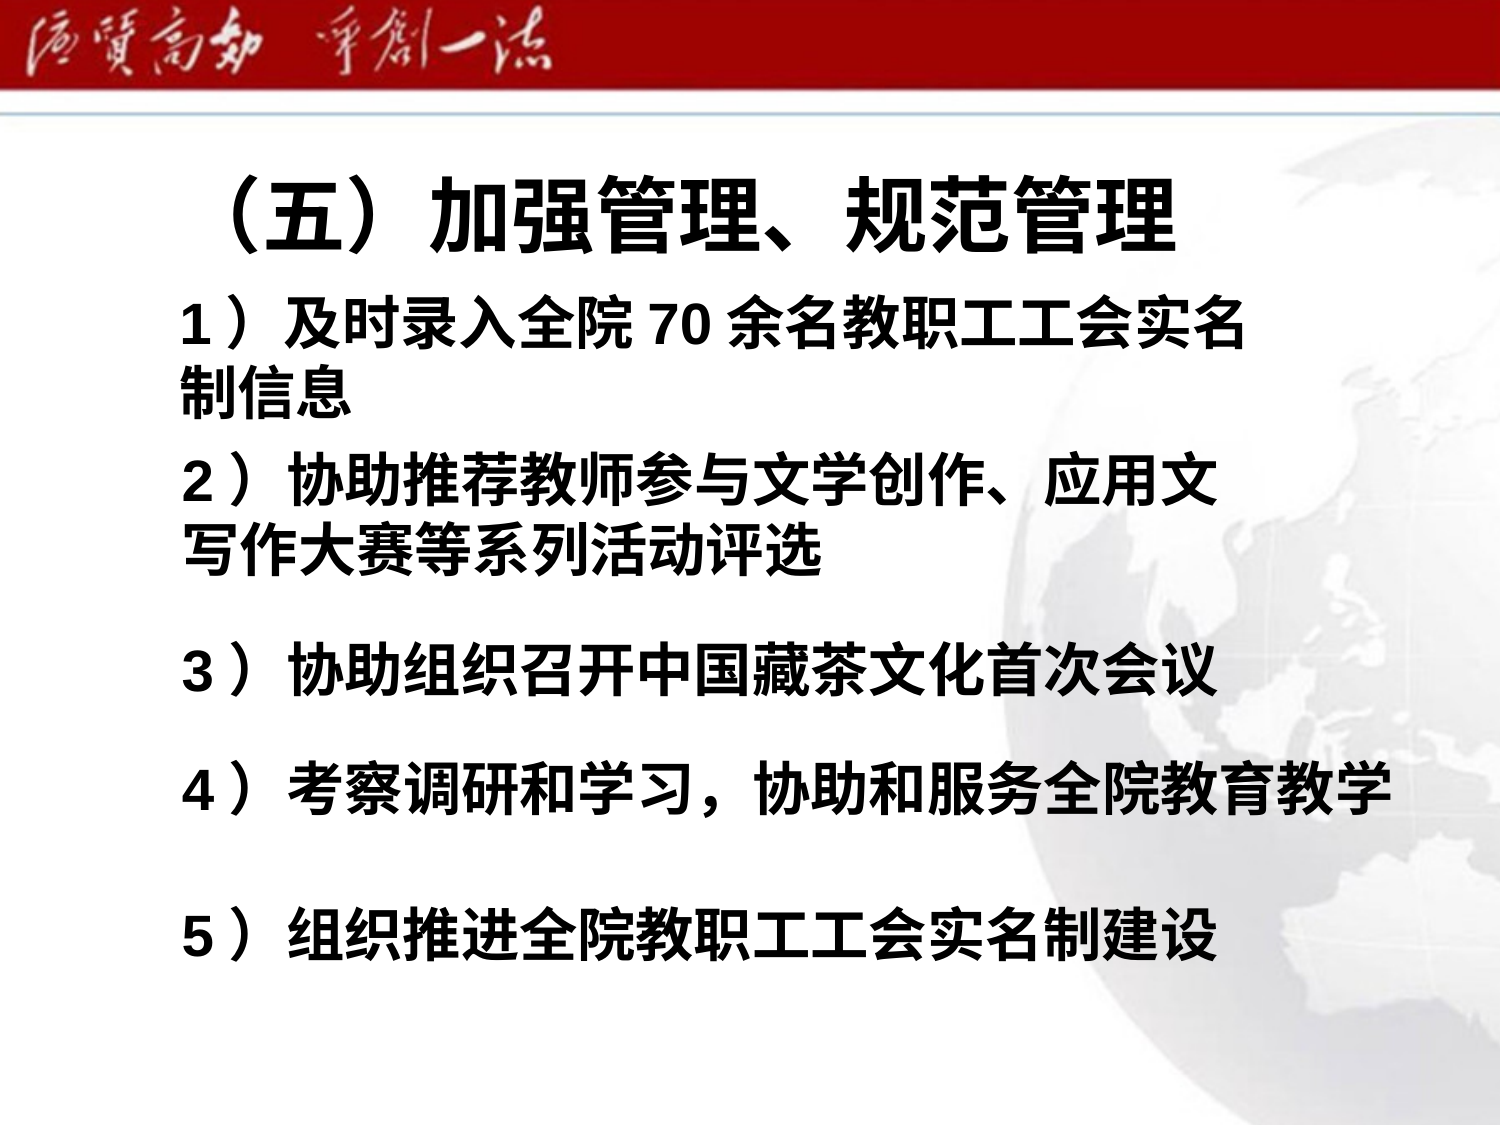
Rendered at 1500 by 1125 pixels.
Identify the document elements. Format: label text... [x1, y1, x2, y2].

text_box （五）加强管理、规范管理 [164, 155, 1334, 271]
text_box 1）及时录入全院70余名教职工工会实名制信息 [164, 278, 1306, 434]
text_box 4）考察调研和学习，协助和服务全院教育教学 [167, 744, 1424, 830]
text_box 5）组织推进全院教职工工会实名制建设 [166, 890, 1266, 976]
picture [0, 0, 1500, 1125]
text_box 2）协助推荐教师参与文学创作、应用文写作大赛等系列活动评选 [166, 435, 1266, 590]
text_box 3）协助组织召开中国藏茶文化首次会议 [166, 625, 1266, 711]
